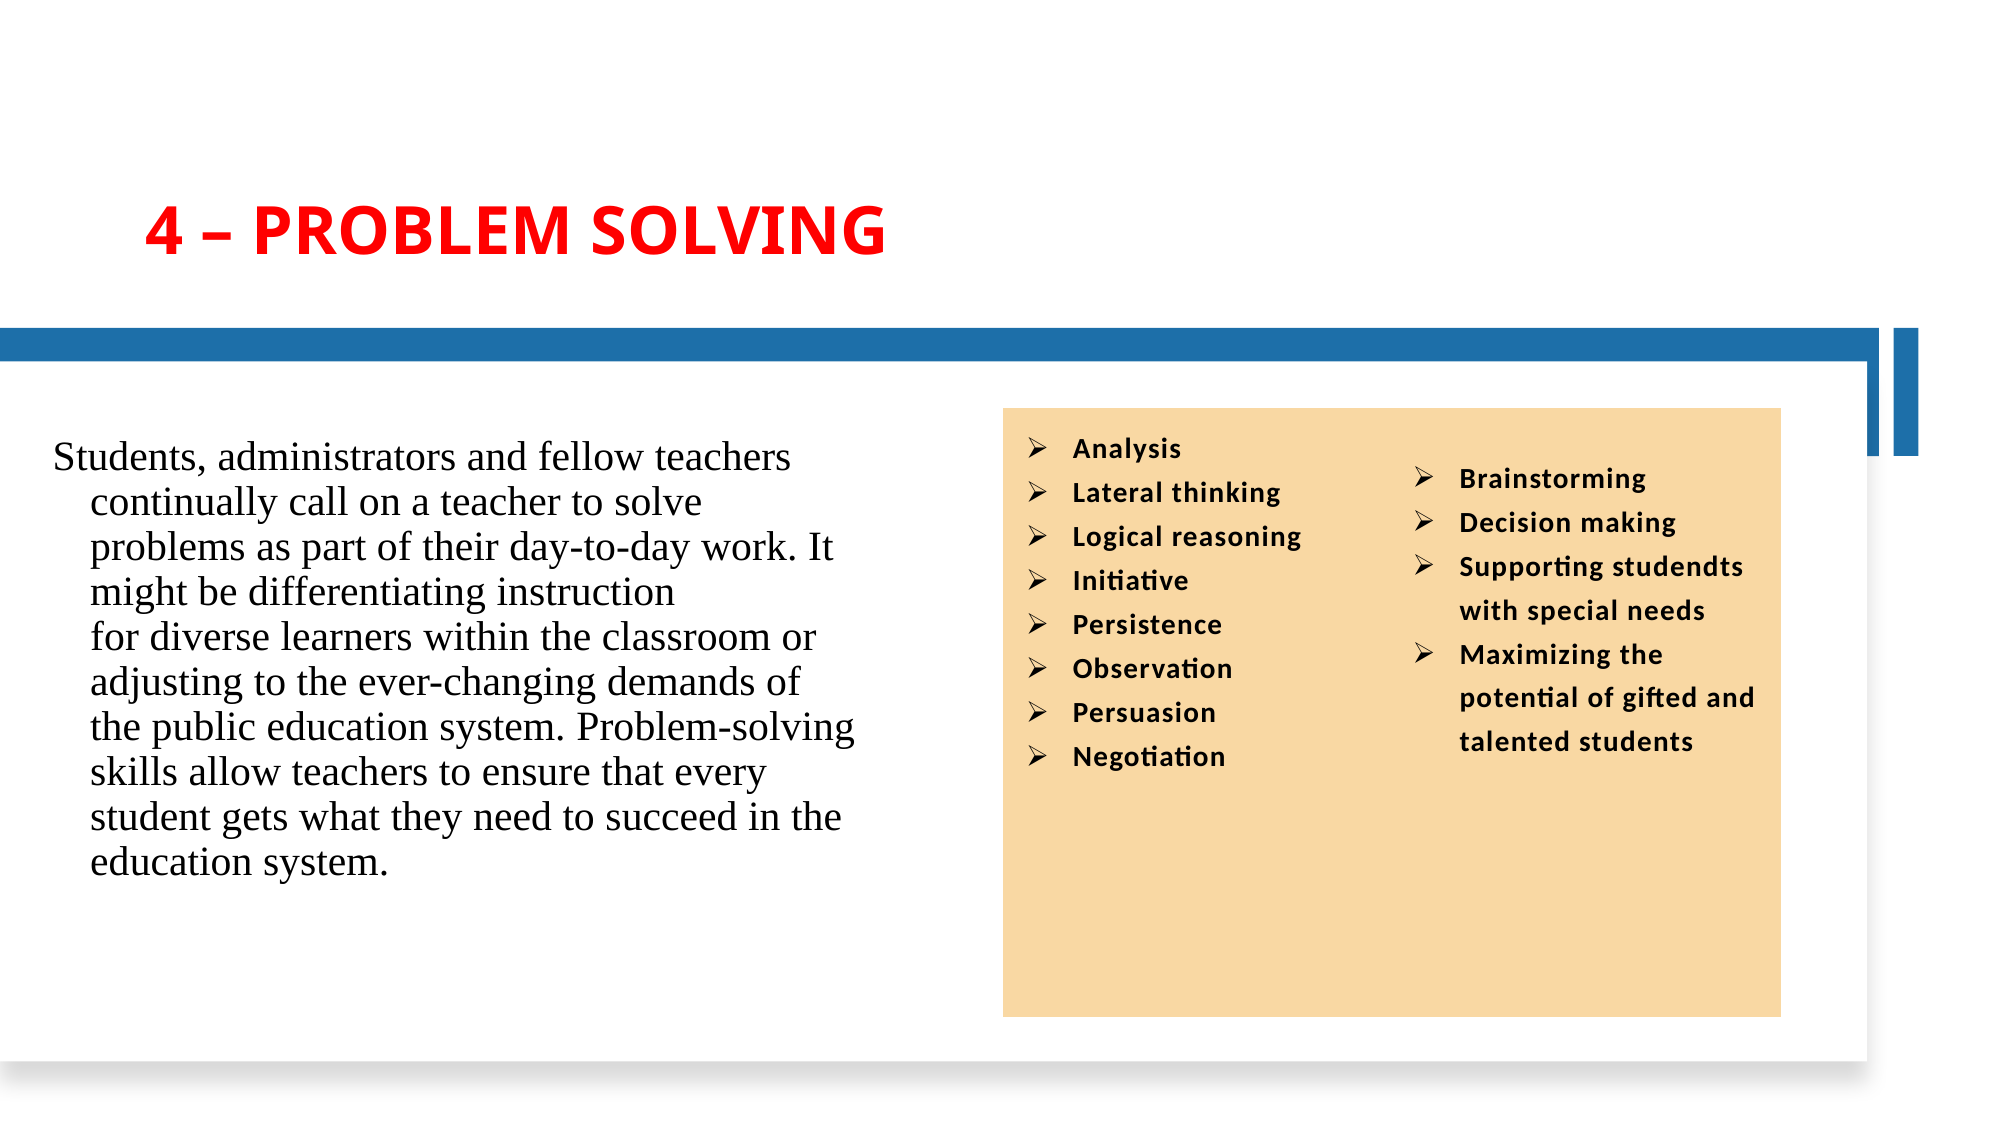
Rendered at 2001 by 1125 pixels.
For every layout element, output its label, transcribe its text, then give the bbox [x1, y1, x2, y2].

table_header Brainstorming Decision making Supporting studendts with special needs Maximizing the potential of gifted and talented students [1390, 408, 1781, 1017]
title 4 – PROBLEM SOLVING [130, 63, 1782, 277]
text_box [0, 327, 1880, 404]
table_header Analysis Lateral thinking Logical reasoning Initiative Persistence Observation Persuasion Negotiation [1003, 408, 1390, 1017]
text_box [1893, 327, 1919, 457]
list Students, administrators and fellow teachers continually call on a teacher to solve problems as part of their day-to-day work. It might be differentiating instruction for diverse learners within the classroom or adjusting to the ever-changing demands of the public education system. Problem-solving skills allow teachers to ensure that every student gets what they need to succeed in the education system. [37, 426, 874, 1024]
text_box [0, 0, 2000, 1125]
text_box [0, 360, 1868, 1062]
